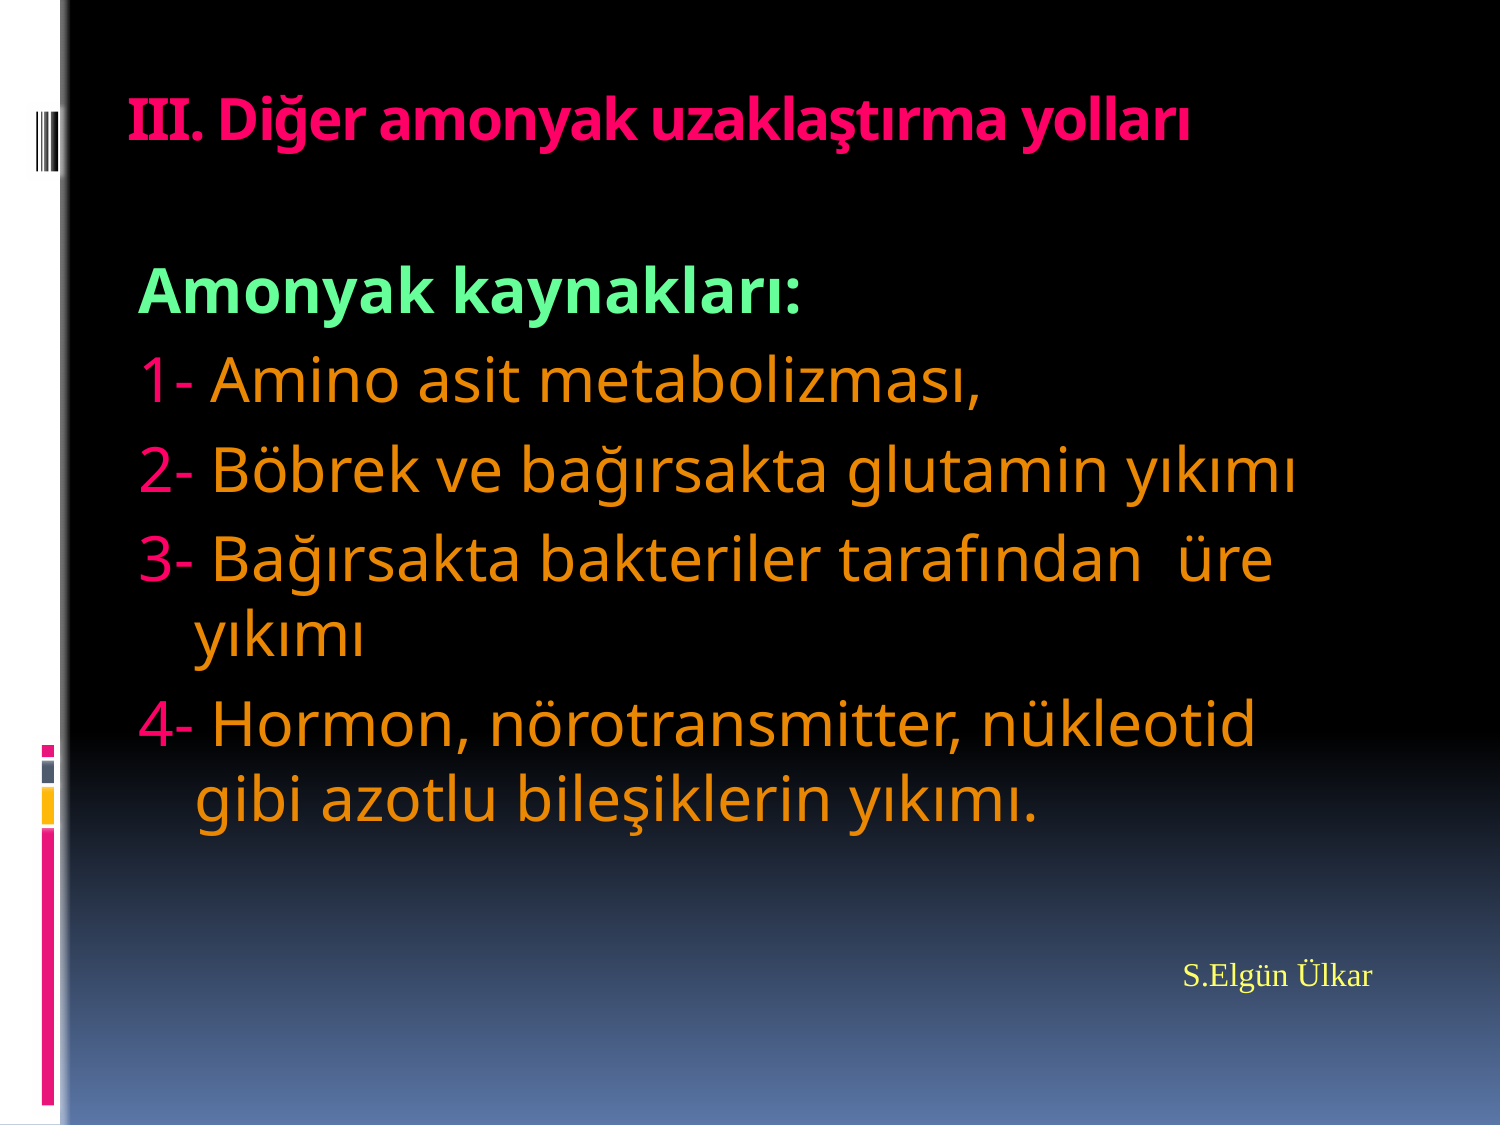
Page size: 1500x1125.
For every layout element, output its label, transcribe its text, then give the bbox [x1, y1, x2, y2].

title III. Diğer amonyak uzaklaştırma yolları [112, 74, 1388, 202]
list Amonyak kaynakları: 1- Amino asit metabolizması, 2- Böbrek ve bağırsakta glutamin yıkımı 3- Bağırsakta bakteriler tarafından üre yıkımı 4- Hormon, nörotransmitter, nükleotid gibi azotlu bileşiklerin yıkımı. S.Elgün Ülkar [112, 243, 1388, 1035]
